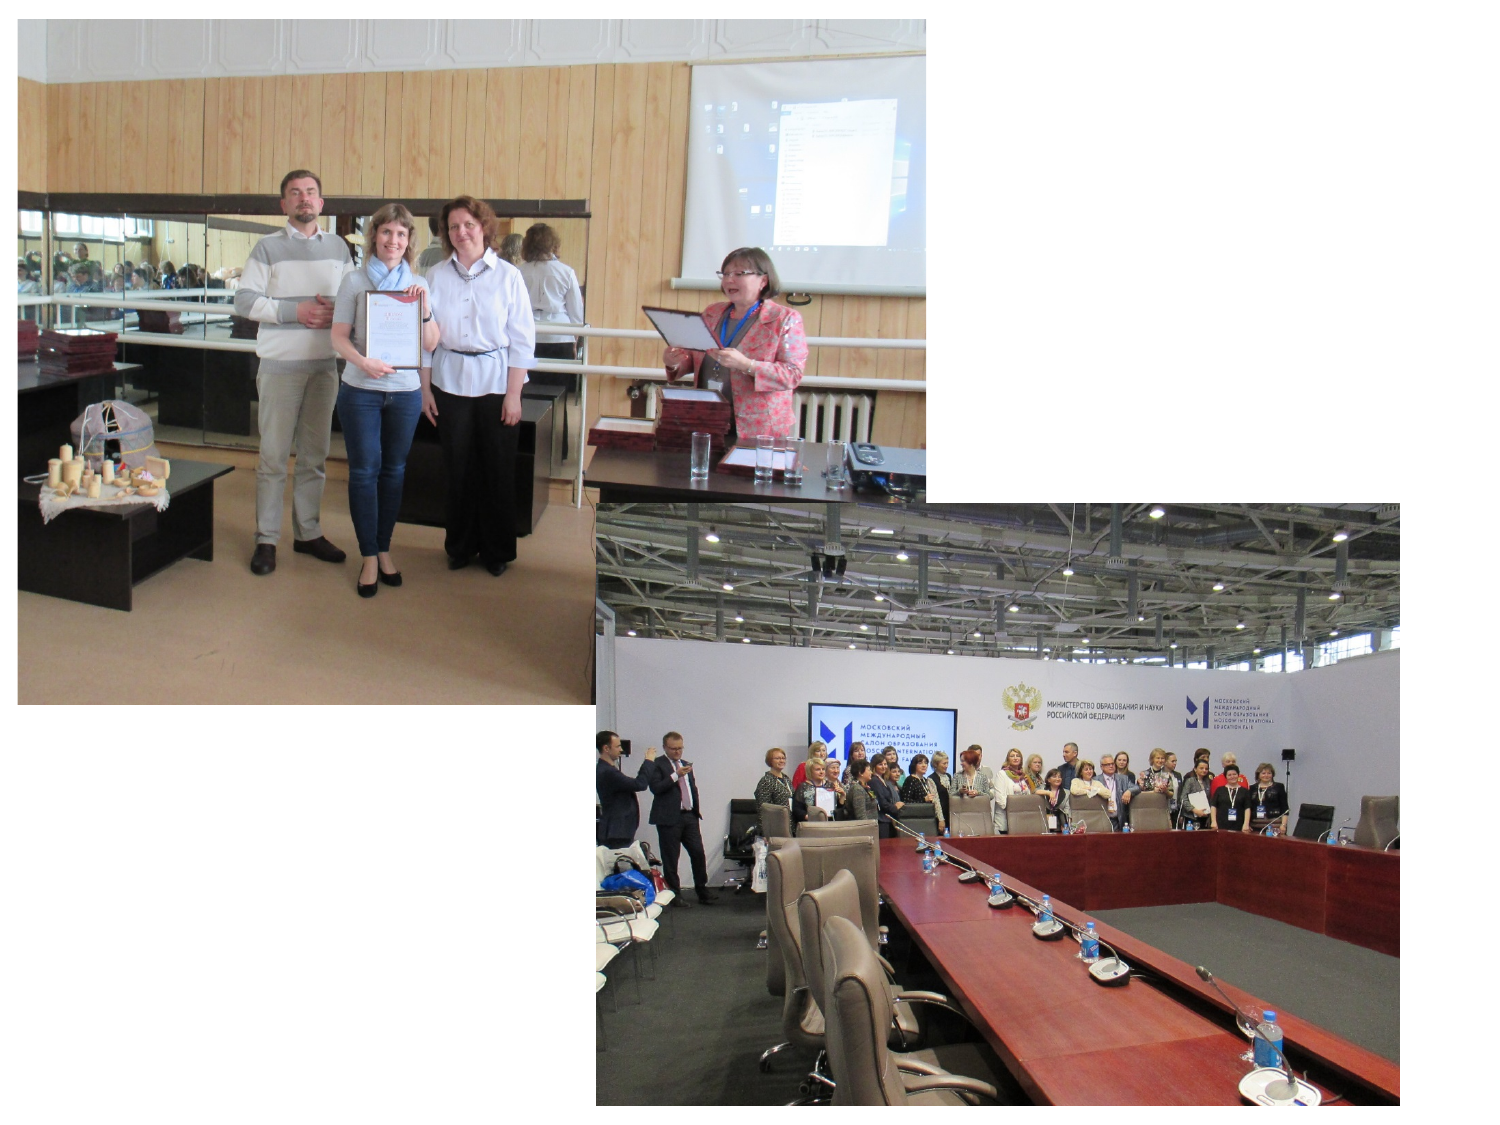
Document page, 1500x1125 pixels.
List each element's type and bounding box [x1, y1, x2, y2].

picture [17, 18, 1400, 1107]
